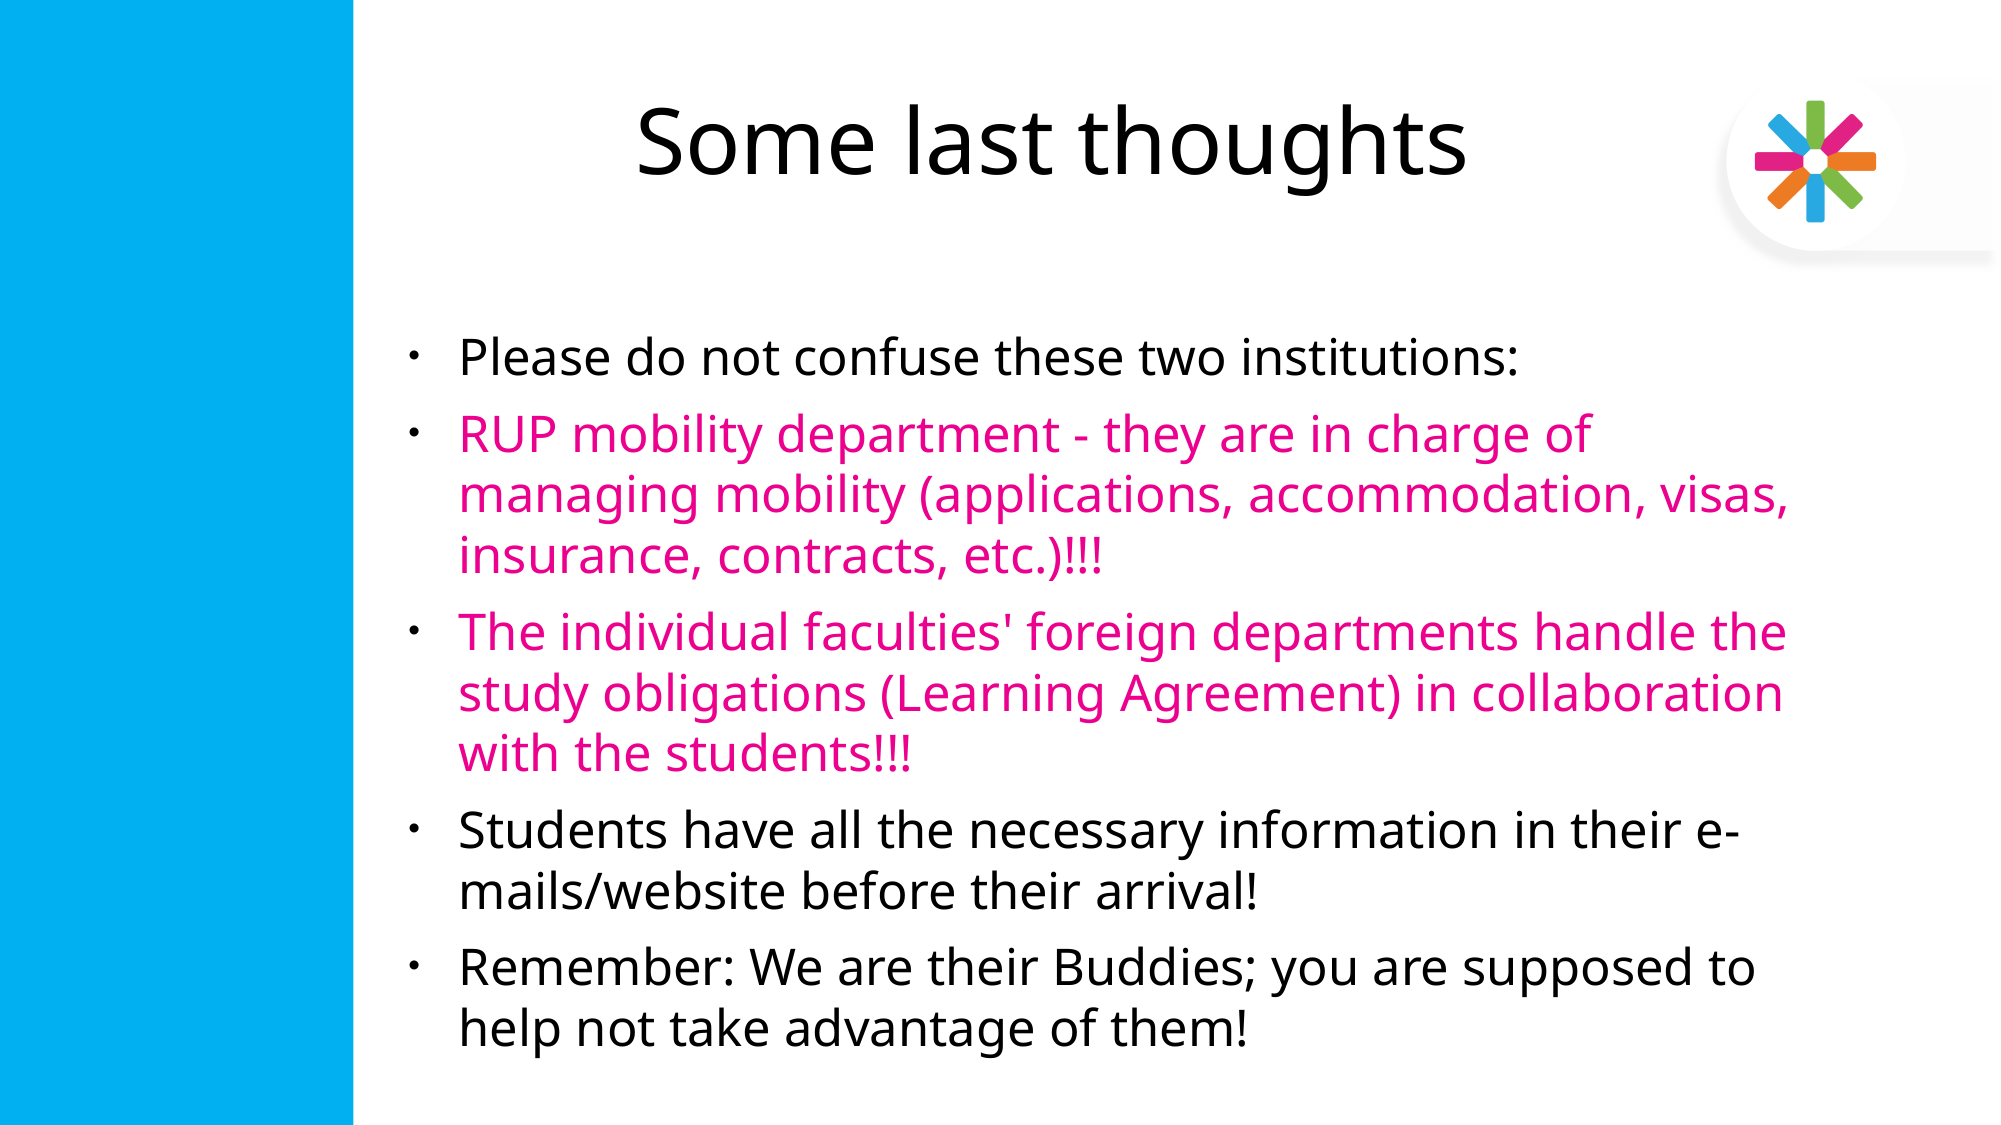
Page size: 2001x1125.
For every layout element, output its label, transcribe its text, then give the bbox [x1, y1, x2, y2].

list Please do not confuse these two institutions: RUP mobility department - they are in charge of managing mobility (applications, accommodation, visas, insurance, contracts, etc.)!!! The individual faculties' foreign departments handle the study obligations (Learning Agreement) in collaboration with the students!!! Students have all the necessary information in their e-mails/website before their arrival! Remember: We are their Buddies; you are supposed to help not take advantage of them! [376, 317, 1863, 1083]
text_box [0, 0, 354, 1125]
title Some last thoughts [437, 88, 1668, 212]
picture [1726, 70, 2000, 251]
